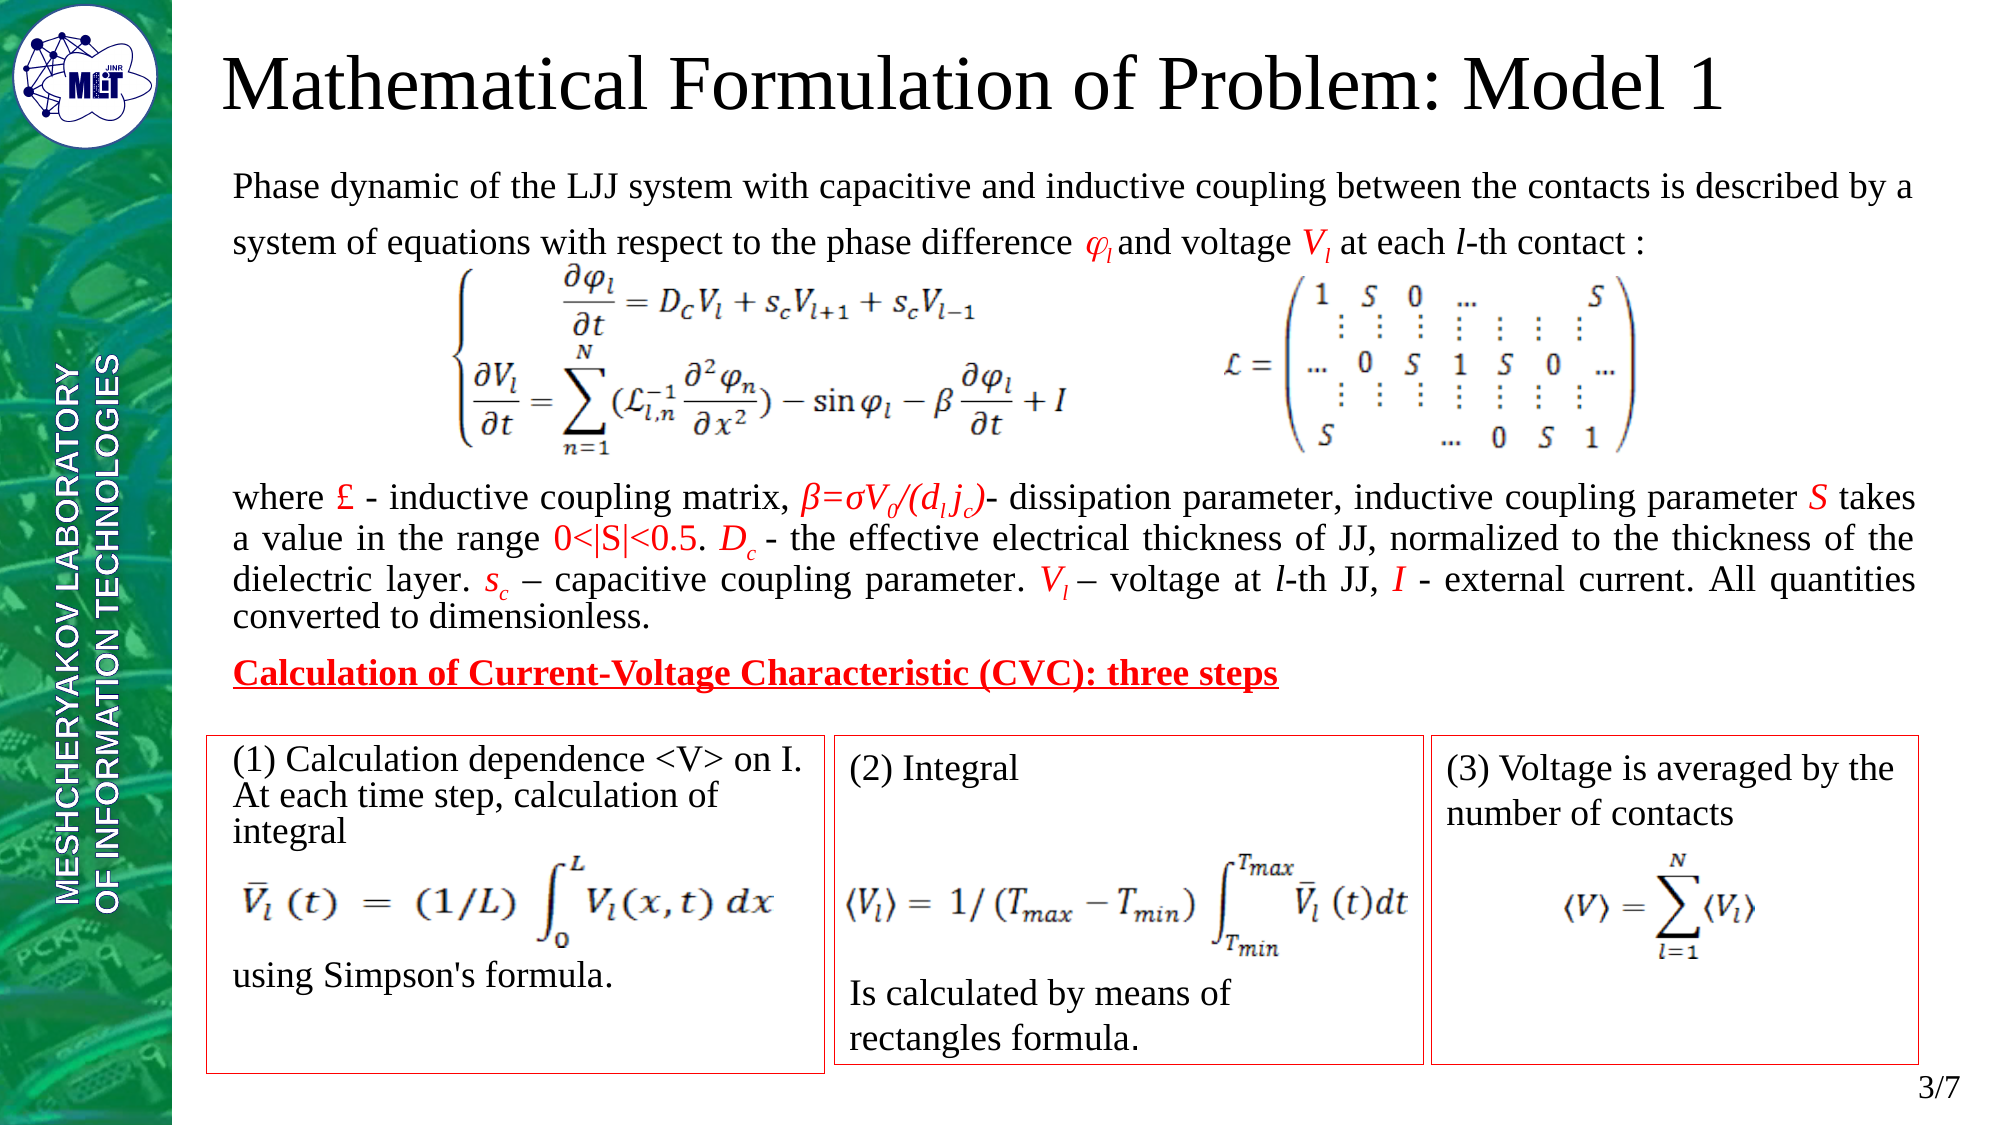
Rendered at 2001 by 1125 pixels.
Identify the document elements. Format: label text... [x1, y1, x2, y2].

picture [1224, 276, 1639, 461]
list Phase dynamic of the LJJ system with capacitive and inductive coupling between the contacts is described by a system of equations with respect to the phase difference l and voltage Vl at each l-th contact : where £ - inductive coupling matrix, β=σV0/(dl jc)- dissipation parameter, inductive coupling parameter S takes a value in the range 0<|S|<0.5. Dc - the effective electrical thickness of JJ, normalized to the thickness of the dielectric layer. sc – capacitive coupling parameter. Vl – voltage at l-th JJ, I - external current. All quantities converted to dimensionless. Calculation of Current-Voltage Characteristic (CVC): three steps [206, 144, 1932, 1058]
text_box (2) Integral Is calculated by means of rectangles formula. [834, 735, 1424, 1065]
text_box 3/7 [1903, 1057, 1976, 1113]
picture [23, 32, 152, 122]
title Mathematical Formulation of Problem: Model 1 [206, 33, 1932, 135]
picture [450, 260, 1069, 457]
picture [1563, 852, 1755, 959]
text_box (1) Calculation dependence <V> on I. At each time step, calculation of integral using Simpson's formula. [206, 735, 825, 1074]
text_box (3) Voltage is averaged by the number of contacts [1431, 735, 1919, 1065]
picture [242, 852, 774, 948]
picture [845, 852, 1408, 959]
